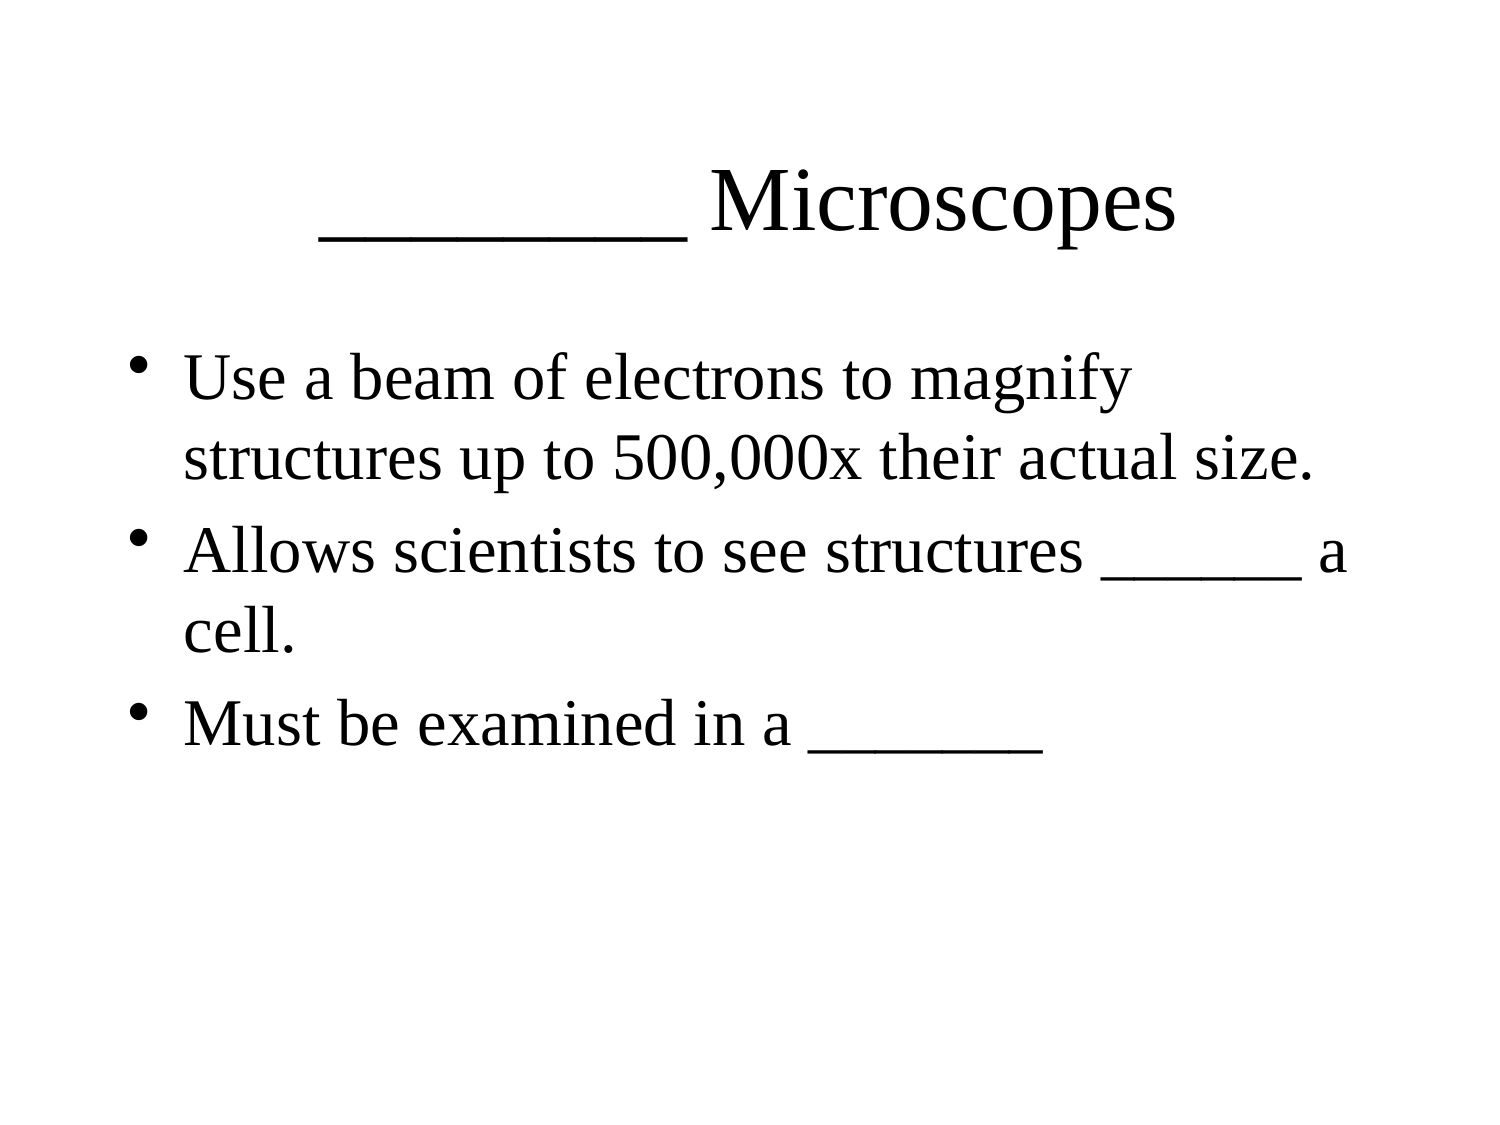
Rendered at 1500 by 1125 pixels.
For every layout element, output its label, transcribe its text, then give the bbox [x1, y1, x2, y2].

list Use a beam of electrons to magnify structures up to 500,000x their actual size. Allows scientists to see structures ______ a cell. Must be examined in a _______ [112, 324, 1388, 1000]
title ________ Microscopes [112, 99, 1388, 288]
